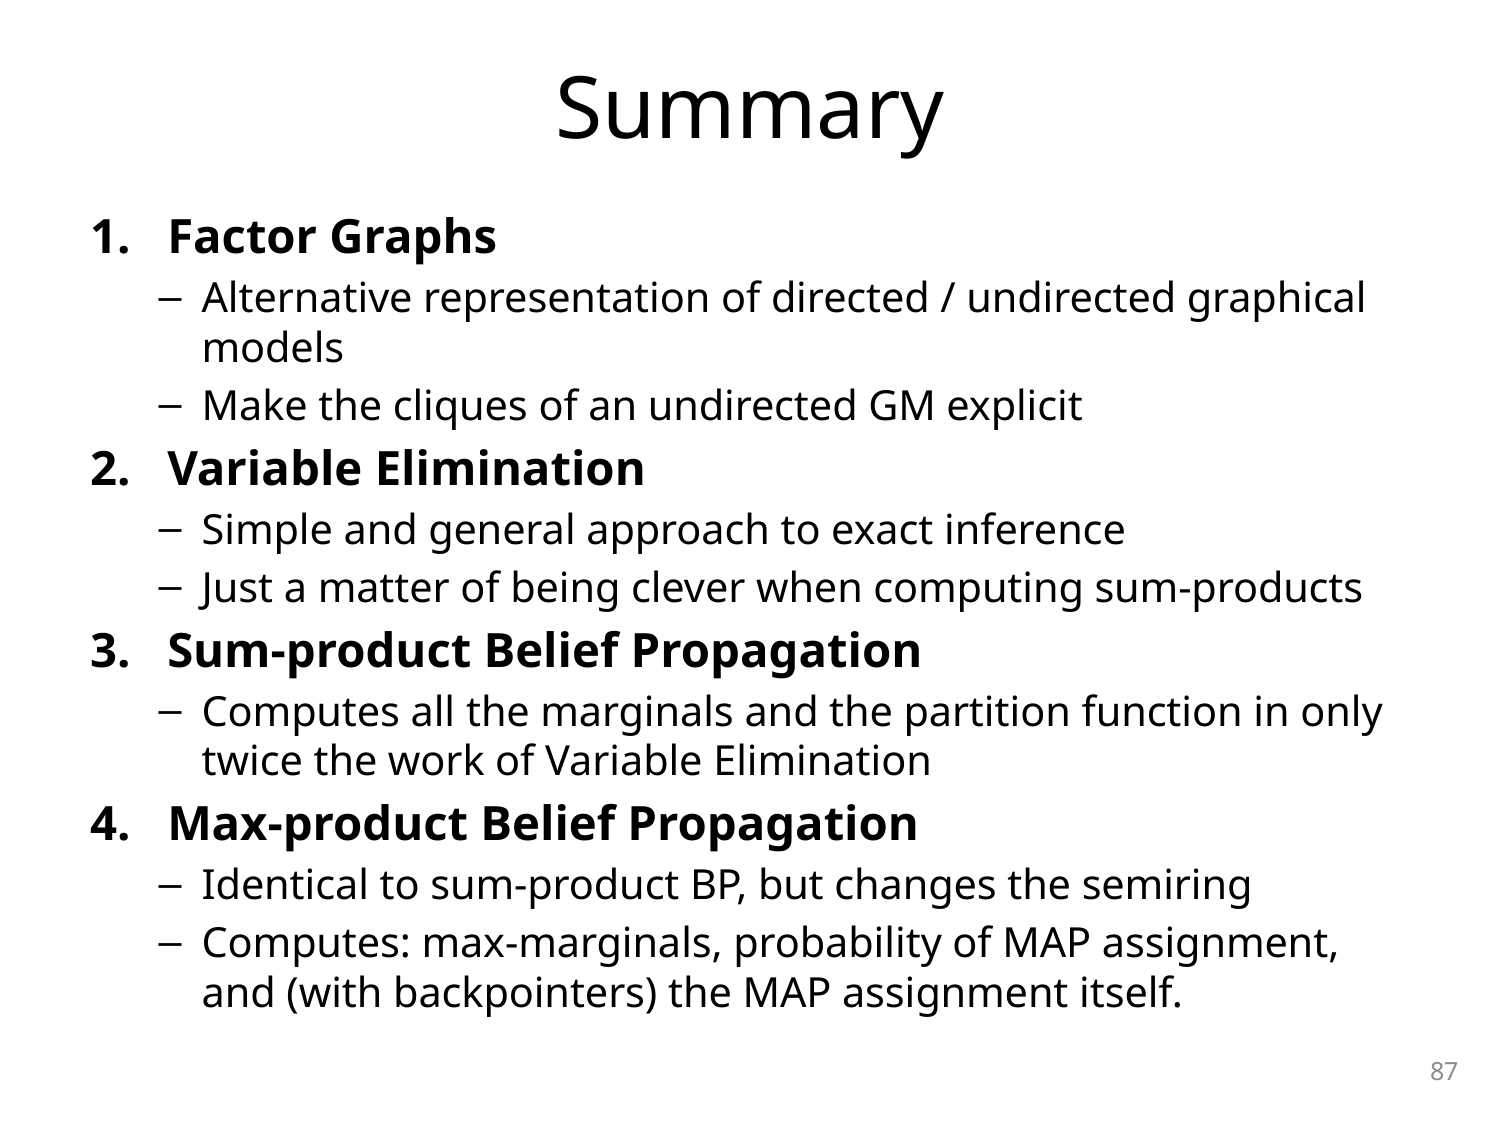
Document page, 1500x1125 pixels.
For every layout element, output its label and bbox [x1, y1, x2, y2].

list [75, 198, 1425, 1027]
title [75, 45, 1425, 164]
slide_number [1330, 1042, 1474, 1103]
